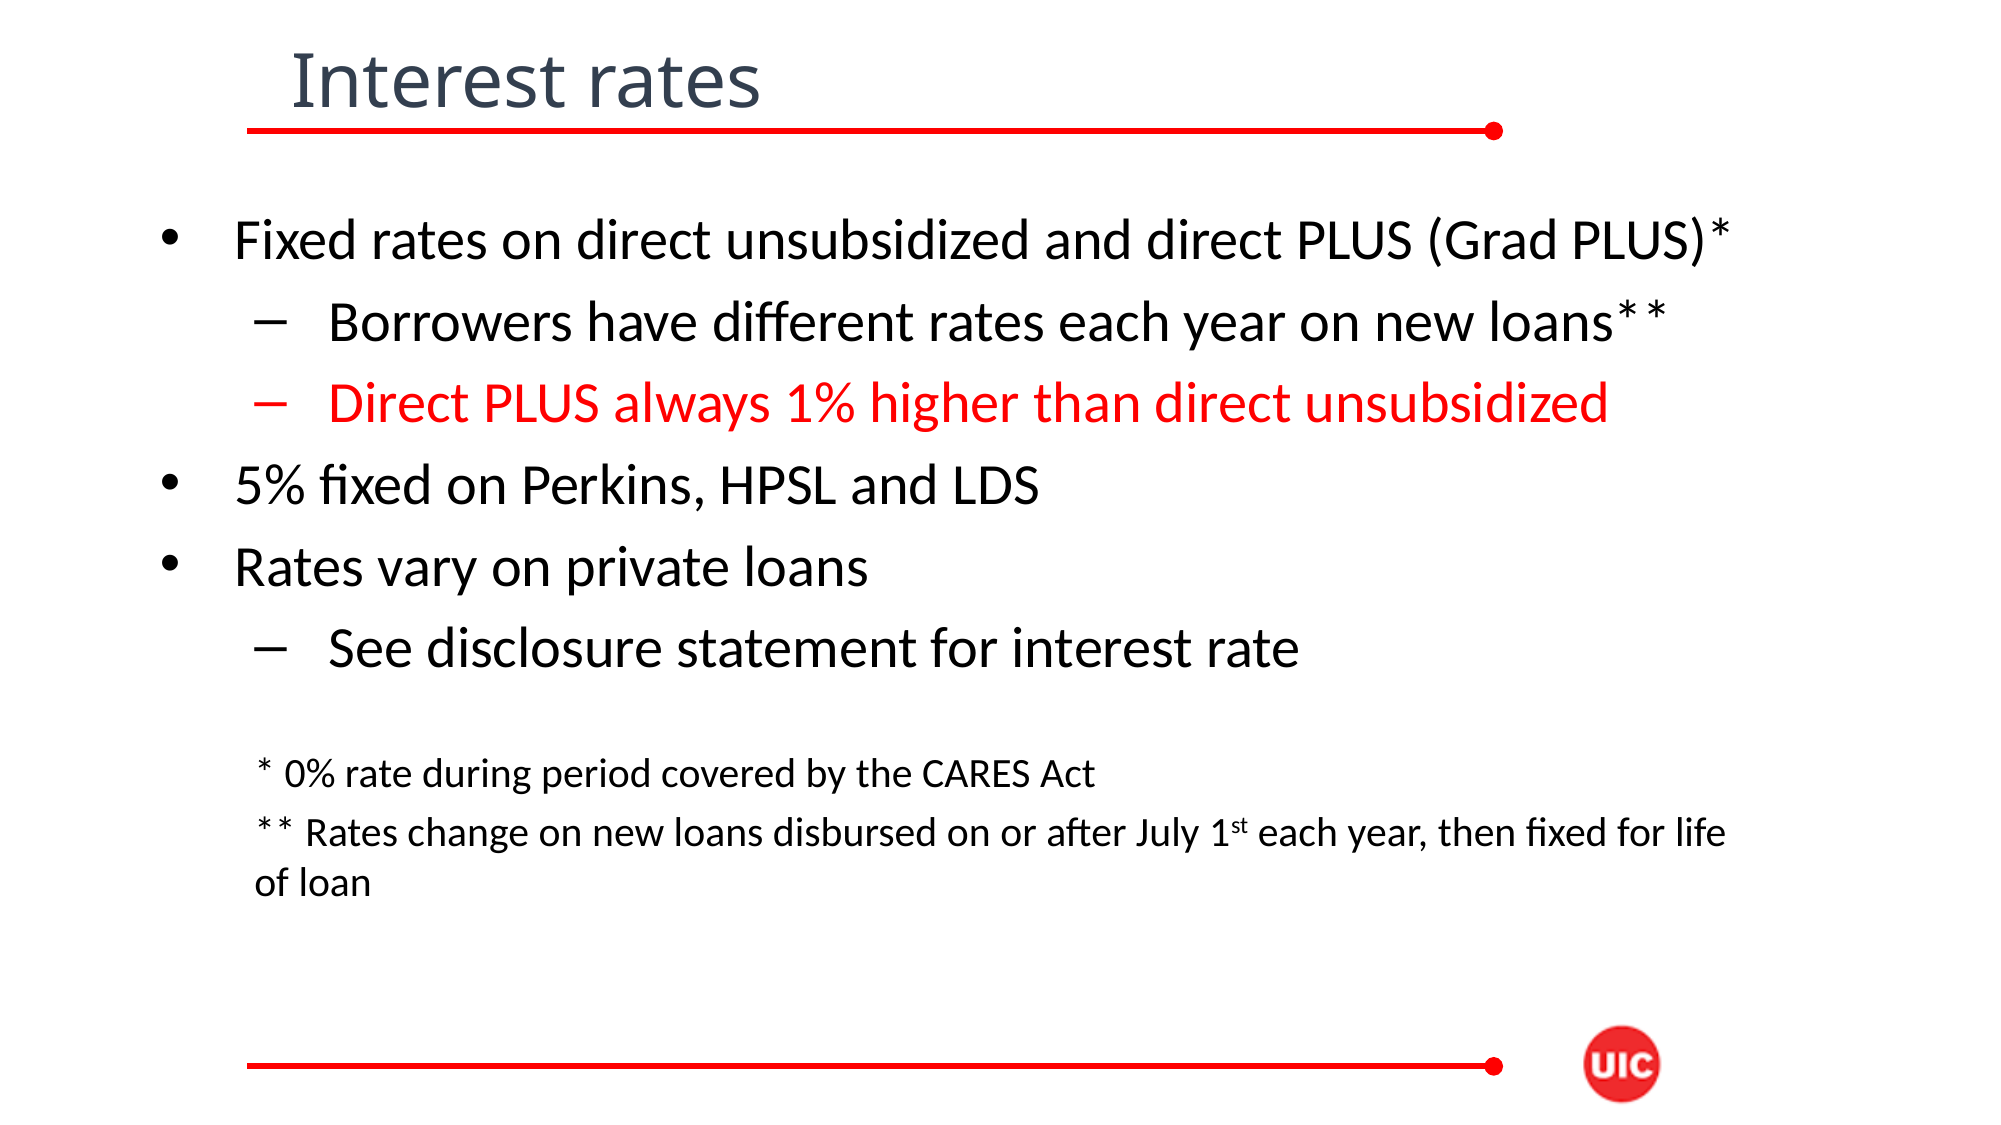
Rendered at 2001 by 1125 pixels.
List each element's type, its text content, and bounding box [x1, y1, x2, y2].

text_box Interest rates [276, 24, 1577, 130]
text_box Fixed rates on direct unsubsidized and direct PLUS (Grad PLUS)* Borrowers have different rates each year on new loans** Direct PLUS always 1% higher than direct unsubsidized 5% fixed on Perkins, HPSL and LDS Rates vary on private loans See disclosure statement for interest rate * 0% rate during period covered by the CARES Act ** Rates change on new loans disbursed on or after July 1st each year, then fixed for life of loan [145, 193, 1762, 1029]
picture [1583, 1023, 1668, 1110]
